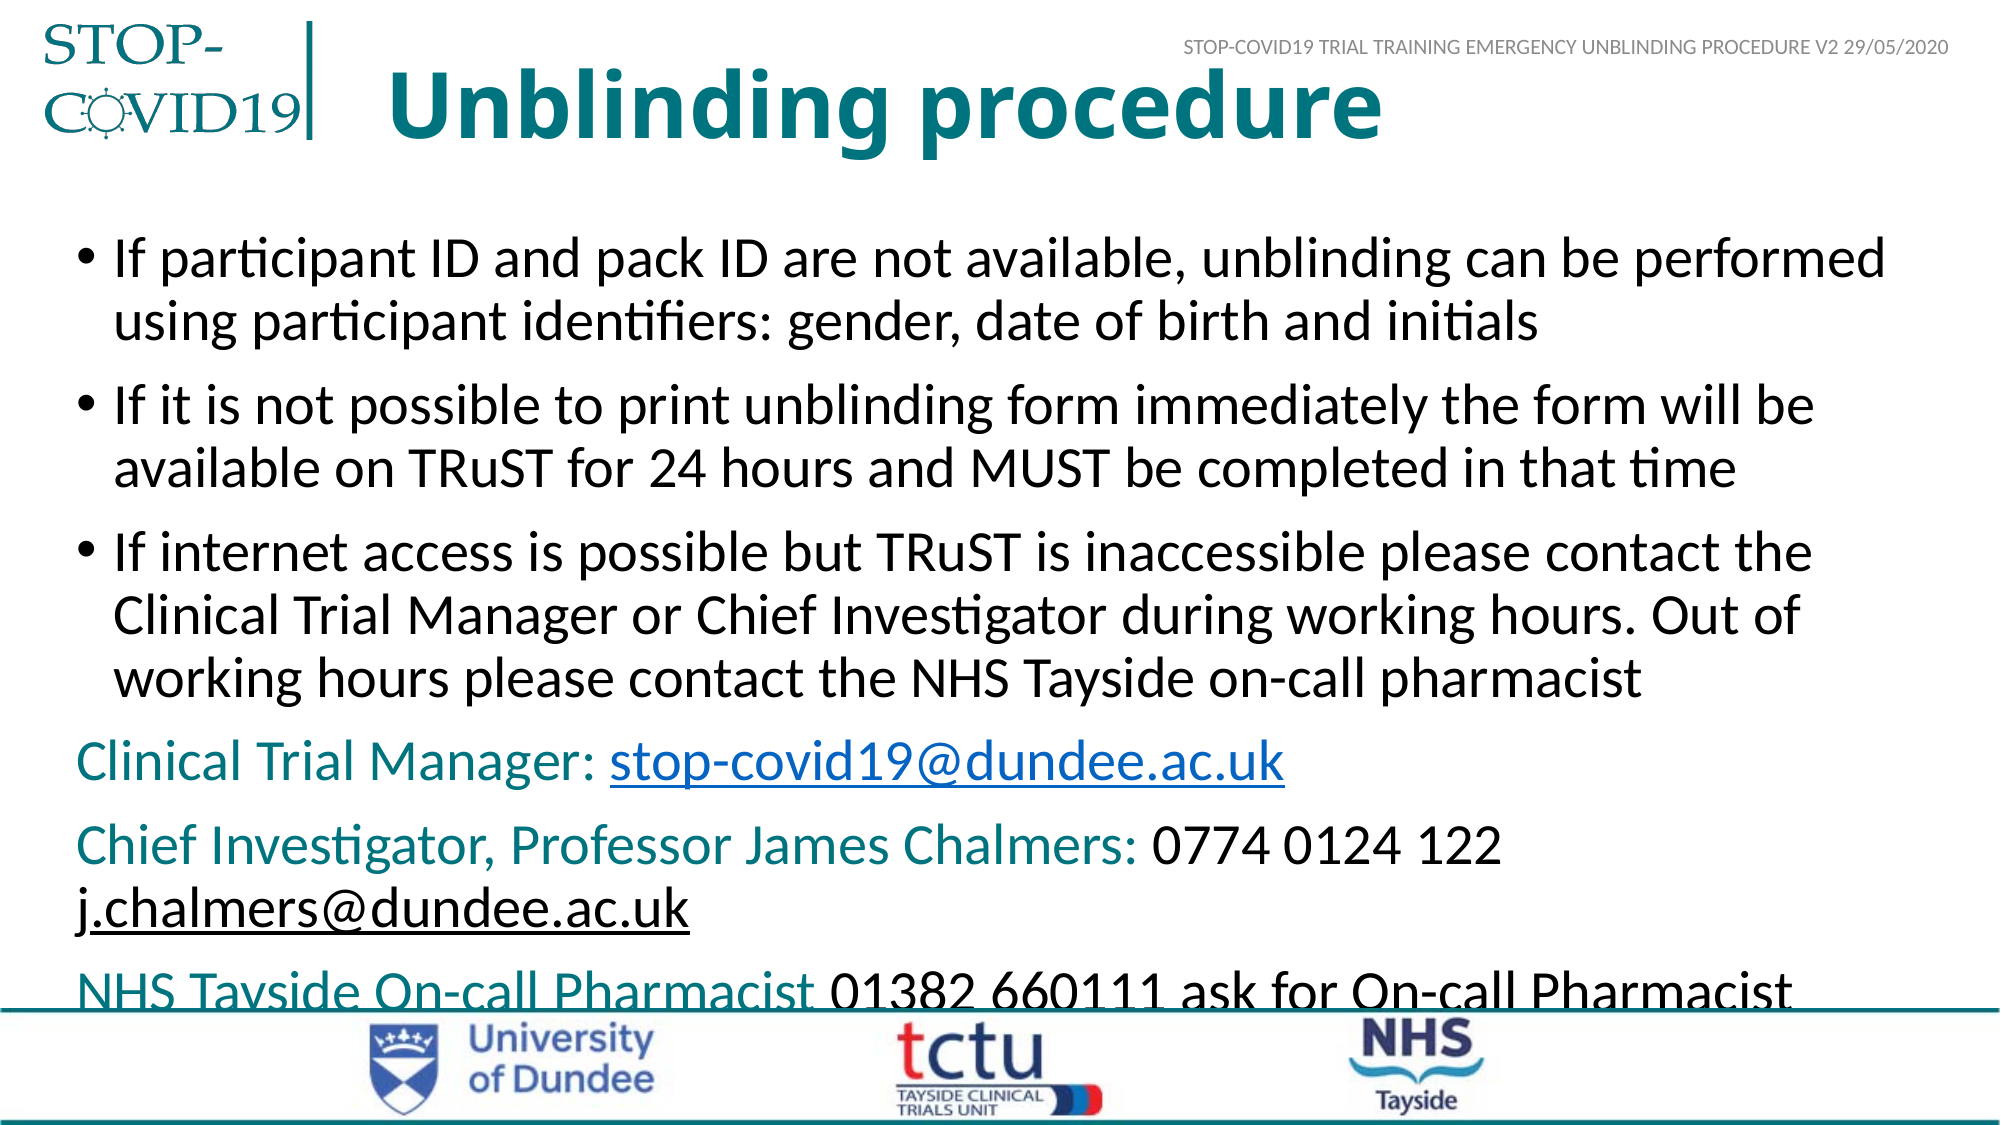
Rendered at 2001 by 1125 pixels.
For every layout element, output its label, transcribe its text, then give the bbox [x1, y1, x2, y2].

title Unblinding procedure [370, 0, 2000, 218]
footer STOP-COVID19 TRIAL TRAINING EMERGENCY UNBLINDING PROCEDURE V2 29/05/2020 [1131, 16, 2000, 76]
text_box If participant ID and pack ID are not available, unblinding can be performed using participant identifiers: gender, date of birth and initials If it is not possible to print unblinding form immediately the form will be available on TRuST for 24 hours and MUST be completed in that time If internet access is possible but TRuST is inaccessible please contact the Clinical Trial Manager or Chief Investigator during working hours. Out of working hours please contact the NHS Tayside on-call pharmacist Clinical Trial Manager: stop-covid19@dundee.ac.uk Chief Investigator, Professor James Chalmers: 0774 0124 122 j.chalmers@dundee.ac.uk NHS Tayside On-call Pharmacist 01382 660111 ask for On-call Pharmacist [61, 219, 1939, 380]
picture [45, 21, 313, 140]
picture [0, 1008, 2000, 1125]
